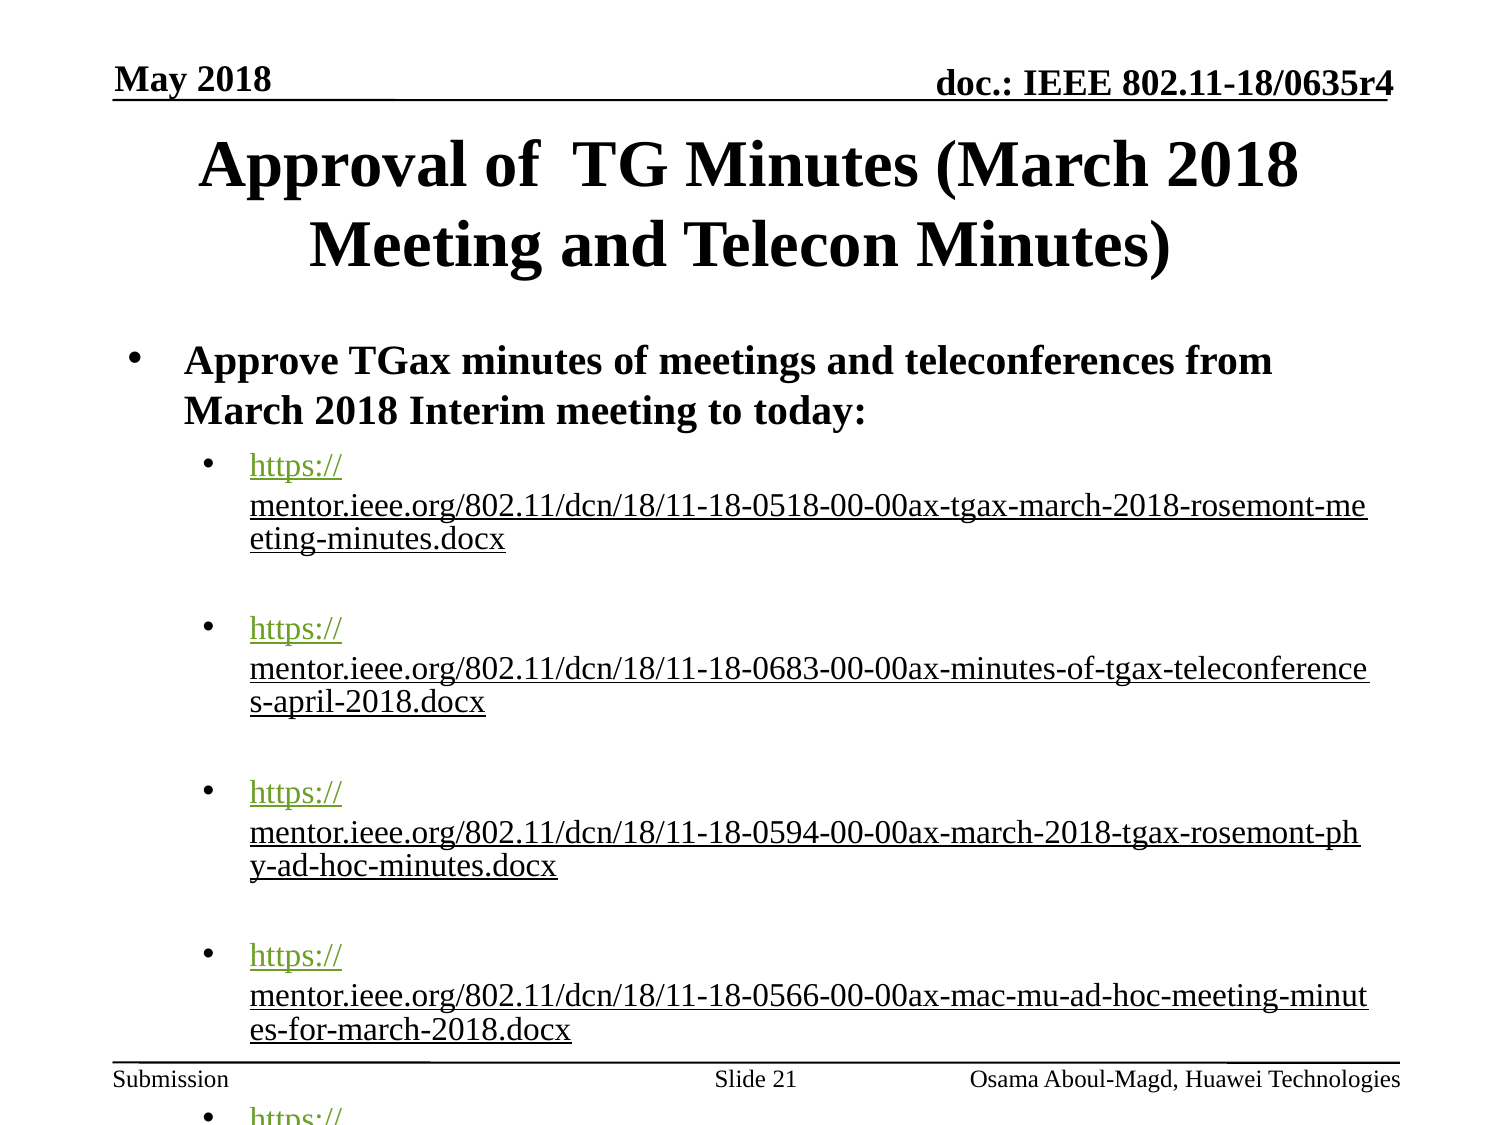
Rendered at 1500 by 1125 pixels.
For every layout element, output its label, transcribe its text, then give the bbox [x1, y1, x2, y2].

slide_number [114, 54, 423, 100]
slide_number Slide 21 [712, 1061, 800, 1123]
title Approval of TG Minutes (March 2018 Meeting and Telecon Minutes) [112, 112, 1388, 288]
footer Osama Aboul-Magd, Huawei Technologies [878, 1061, 1402, 1093]
list Approve TGax minutes of meetings and teleconferences from March 2018 Interim meeting to today: https://mentor.ieee.org/802.11/dcn/18/11-18-0518-00-00ax-tgax-march-2018-rosemont-meeting-minutes.docx https://mentor.ieee.org/802.11/dcn/18/11-18-0683-00-00ax-minutes-of-tgax-teleconferences-april-2018.docx https://mentor.ieee.org/802.11/dcn/18/11-18-0594-00-00ax-march-2018-tgax-rosemont-phy-ad-hoc-minutes.docx https://mentor.ieee.org/802.11/dcn/18/11-18-0566-00-00ax-mac-mu-ad-hoc-meeting-minutes-for-march-2018.docx https://mentor.ieee.org/802.11/dcn/18/11-18-0462-00-00ax-tgax-march-2018-ad-hoc-meeting-minutes-mac-mu-sr.docx Move: Second: [112, 324, 1388, 1000]
